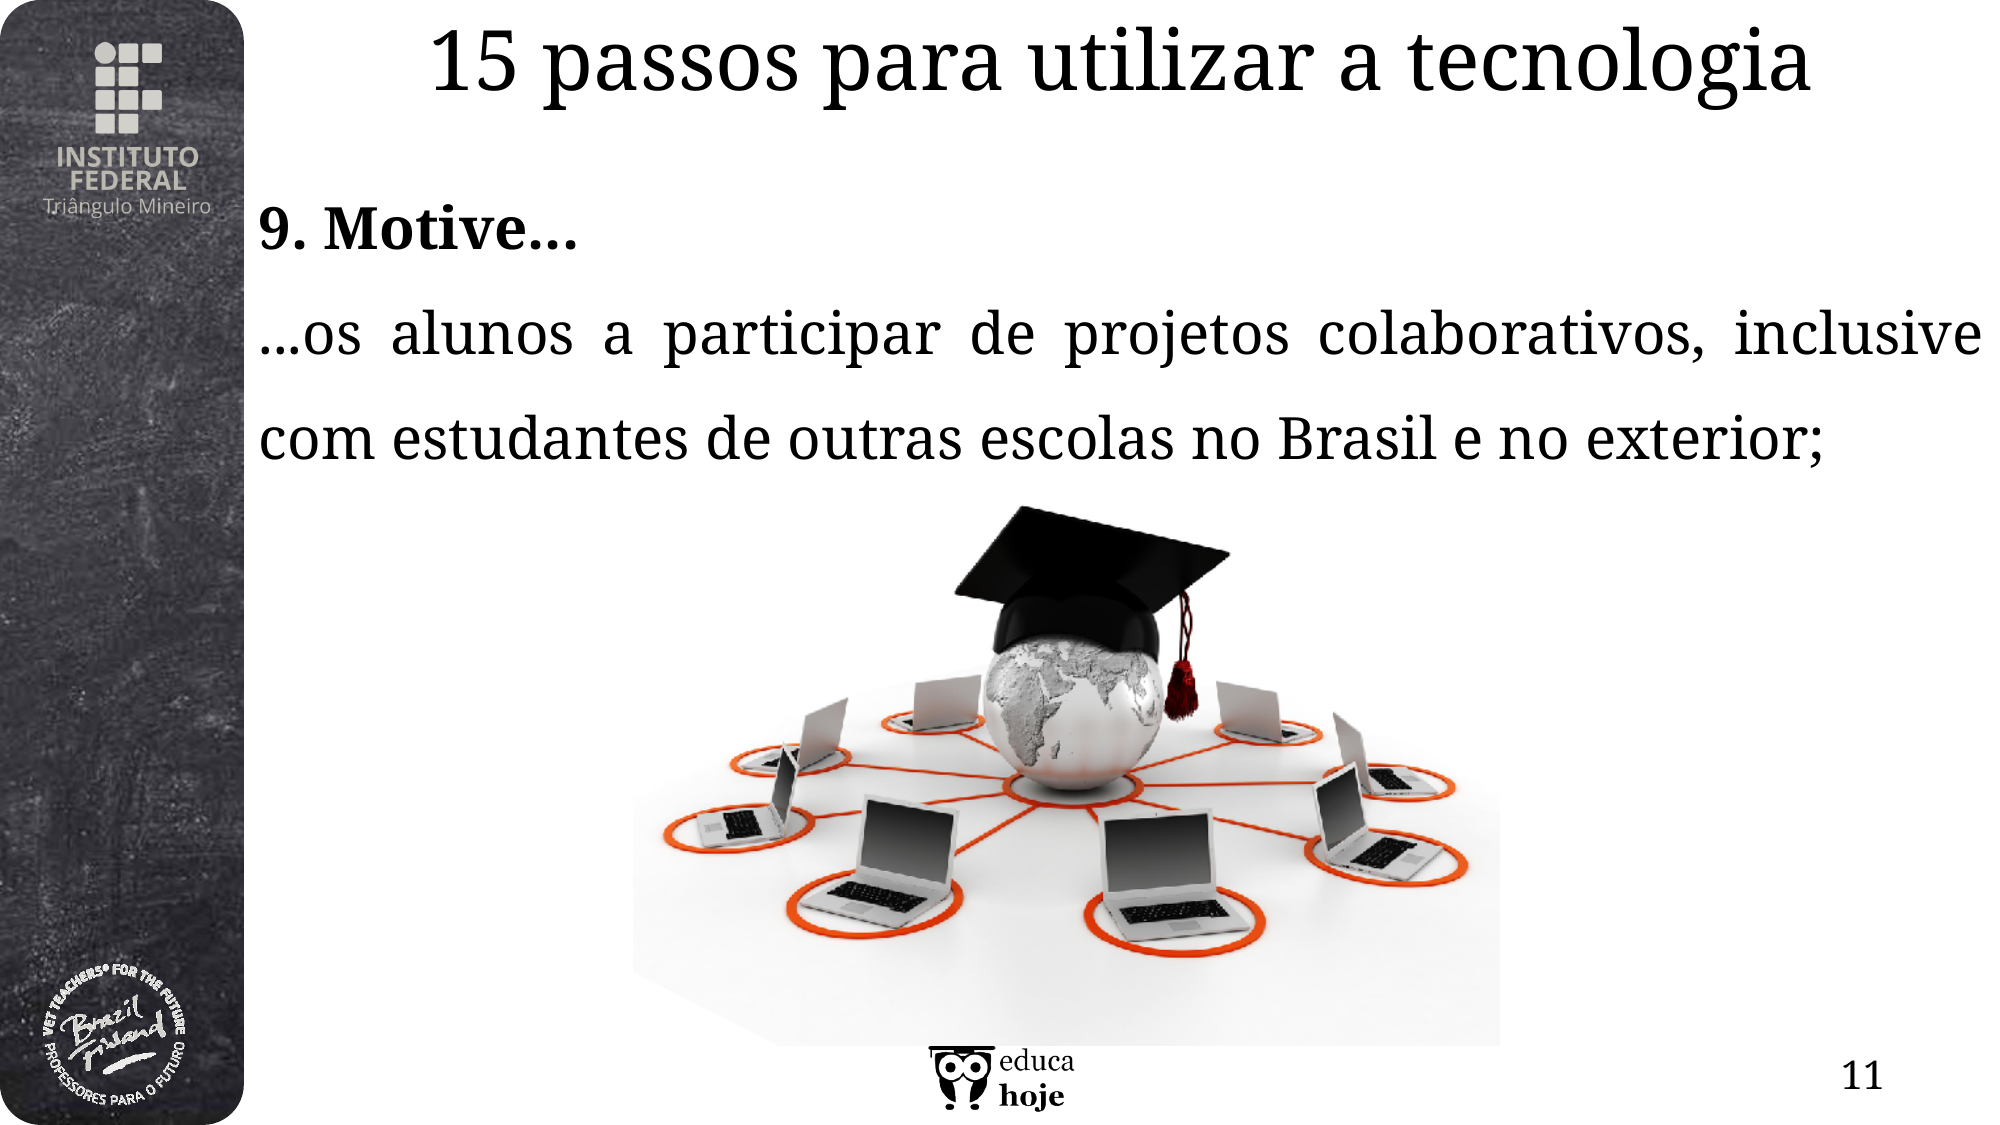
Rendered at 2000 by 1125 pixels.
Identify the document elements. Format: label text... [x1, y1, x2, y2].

text_box 9. Motive... ...os alunos a participar de projetos colaborativos, inclusive com estudantes de outras escolas no Brasil e no exterior; [246, 214, 2000, 479]
text_box 15 passos para utilizar a tecnologia [243, 0, 2000, 214]
slide_number 11 [1433, 1042, 1900, 1103]
picture [633, 467, 1500, 1125]
picture [42, 963, 185, 1105]
text_box [0, 0, 246, 1125]
picture [42, 42, 210, 219]
